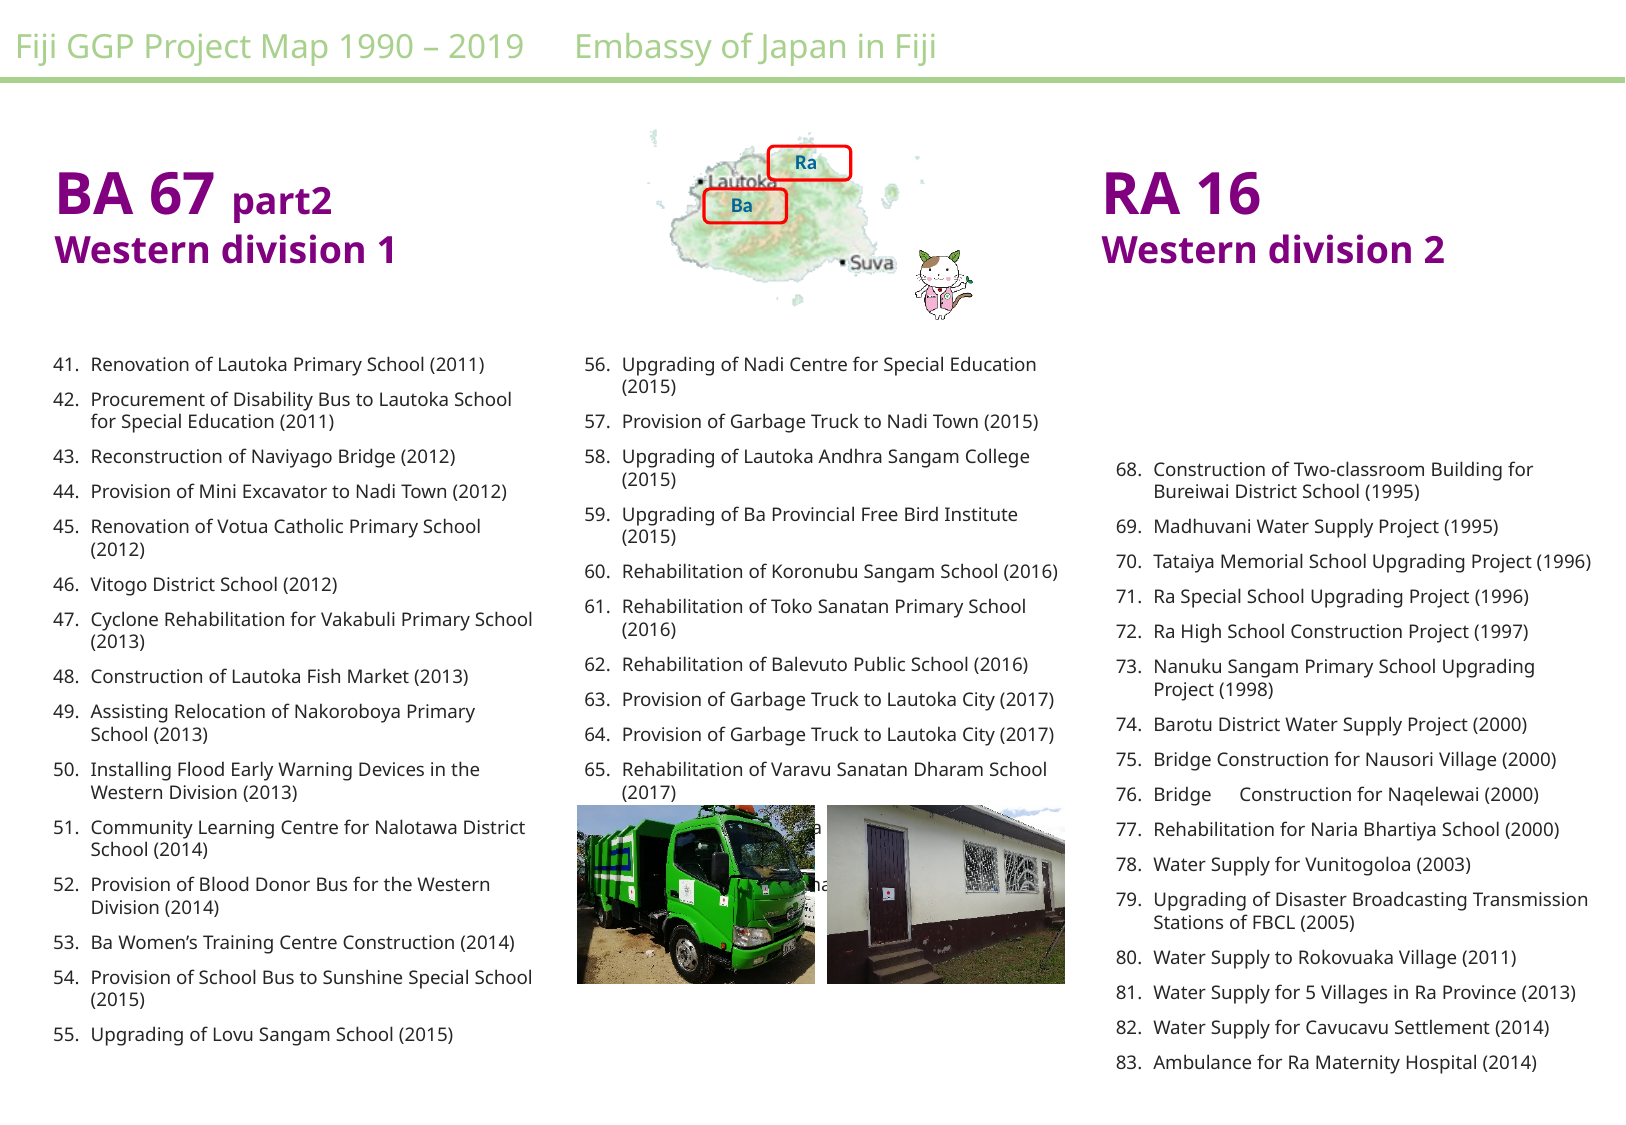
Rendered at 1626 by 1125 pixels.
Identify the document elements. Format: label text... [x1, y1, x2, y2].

text_box BA 67 part2 Western division 1 [48, 163, 543, 278]
picture [577, 805, 815, 984]
text_box RA 16 Western division 2 [1095, 163, 1590, 278]
picture [827, 805, 1065, 984]
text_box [629, 128, 973, 320]
text_box Renovation of Lautoka Primary School (2011) Procurement of Disability Bus to Lautoka School for Special Education (2011) Reconstruction of Naviyago Bridge (2012) Provision of Mini Excavator to Nadi Town (2012) Renovation of Votua Catholic Primary School (2012) Vitogo District School (2012) Cyclone Rehabilitation for Vakabuli Primary School (2013) Construction of Lautoka Fish Market (2013) Assisting Relocation of Nakoroboya Primary School (2013) Installing Flood Early Warning Devices in the Western Division (2013) Community Learning Centre for Nalotawa District School (2014) Provision of Blood Donor Bus for the Western Division (2014) Ba Women’s Training Centre Construction (2014) Provision of School Bus to Sunshine Special School (2015) Upgrading of Lovu Sangam School (2015) Upgrading of Nadi Centre for Special Education (2015) Provision of Garbage Truck to Nadi Town (2015) Upgrading of Lautoka Andhra Sangam College (2015) Upgrading of Ba Provincial Free Bird Institute (2015) Rehabilitation of Koronubu Sangam School (2016) Rehabilitation of Toko Sanatan Primary School (2016) Rehabilitation of Balevuto Public School (2016) Provision of Garbage Truck to Lautoka City (2017) Provision of Garbage Truck to Lautoka City (2017) Rehabilitation of Varavu Sanatan Dharam School (2017) Rehabilitation of Votua Catholic Primary School (2017) Water Supply to Tubenasolo Village (2017) Construction of Two-classroom Building for Bureiwai District School (1995) Madhuvani Water Supply Project (1995) Tataiya Memorial School Upgrading Project (1996) Ra Special School Upgrading Project (1996) Ra High School Construction Project (1997) Nanuku Sangam Primary School Upgrading Project (1998) Barotu District Water Supply Project (2000) Bridge Construction for Nausori Village (2000) Bridge Construction for Naqelewai (2000) Rehabilitation for Naria Bhartiya School (2000) Water Supply for Vunitogoloa (2003) Upgrading of Disaster Broadcasting Transmission Stations of FBCL (2005) Water Supply to Rokovuaka Village (2011) Water Supply for 5 Villages in Ra Province (2013) Water Supply for Cavucavu Settlement (2014) Ambulance for Ra Maternity Hospital (2014) [38, 345, 1615, 1076]
